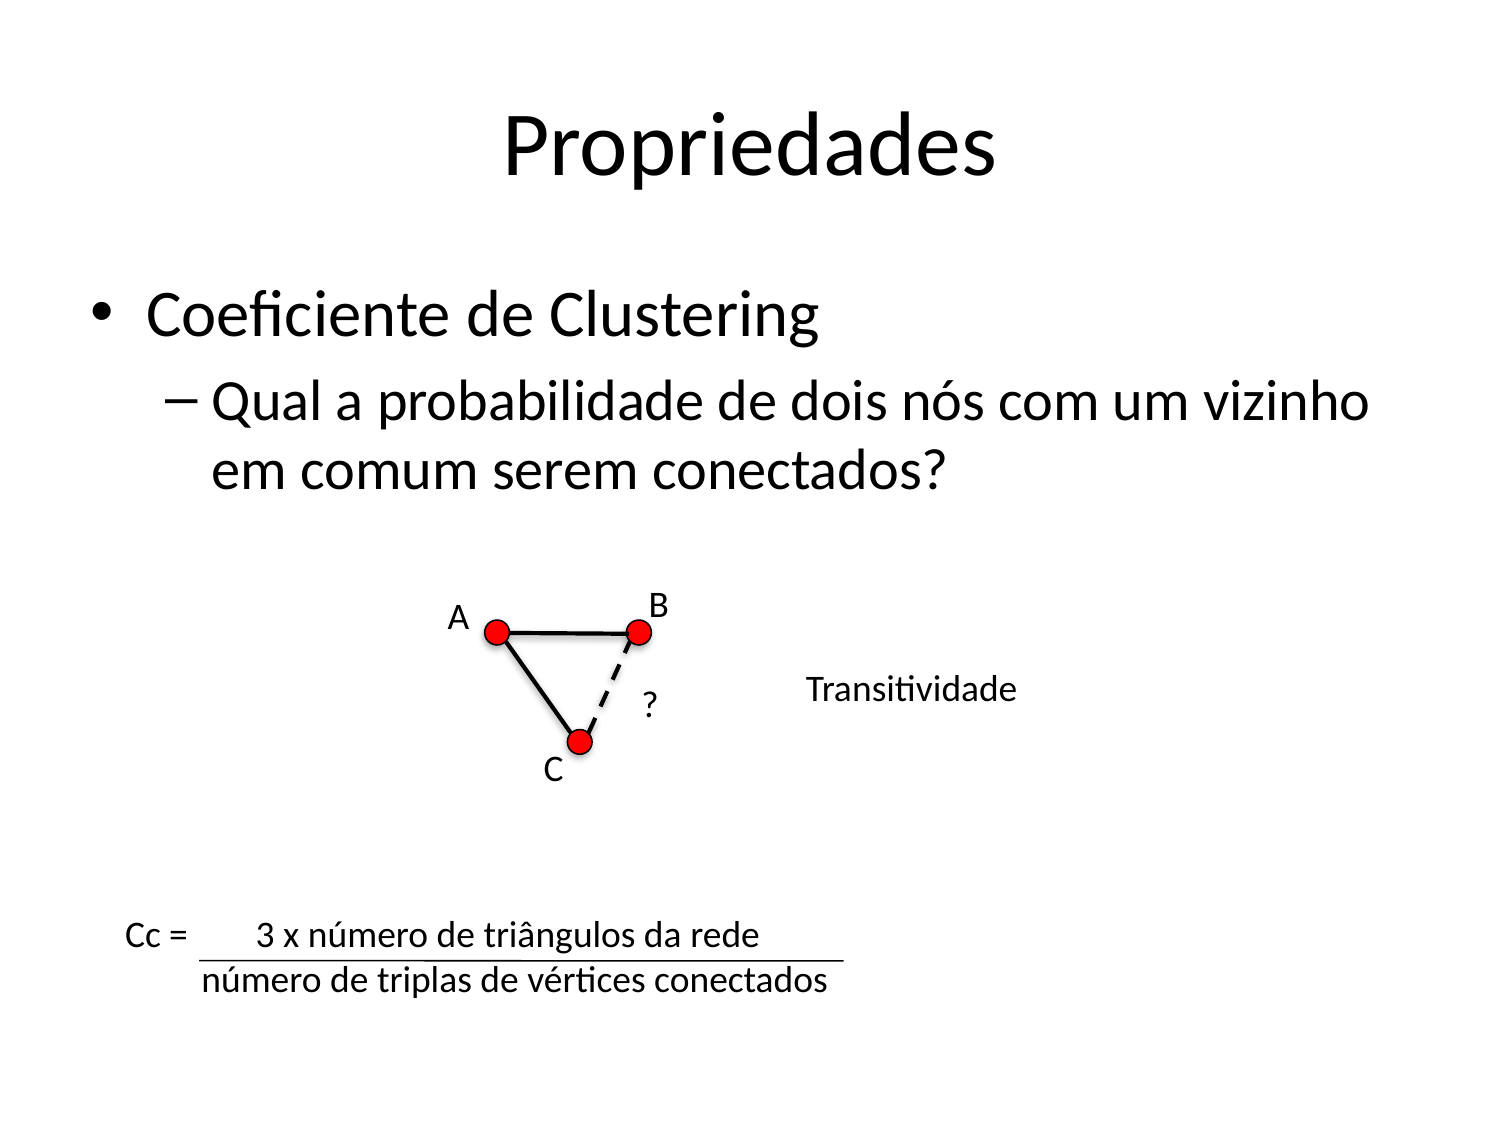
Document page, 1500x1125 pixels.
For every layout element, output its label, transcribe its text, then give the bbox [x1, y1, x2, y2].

title Propriedades [75, 45, 1425, 233]
text_box [487, 642, 501, 646]
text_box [588, 641, 631, 734]
text_box Coeficiente de Clustering Qual a probabilidade de dois nós com um vizinho em comum serem conectados? [74, 262, 1425, 809]
text_box [485, 619, 510, 632]
text_box [576, 728, 593, 756]
text_box Cc = 3 x número de triângulos da rede número de triplas de vértices conectados [110, 902, 861, 1008]
text_box Transitividade [790, 656, 1033, 717]
text_box ? [635, 672, 674, 733]
text_box C [528, 736, 579, 796]
text_box [625, 620, 653, 646]
text_box B [633, 572, 684, 632]
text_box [505, 641, 572, 734]
text_box A [432, 584, 485, 645]
